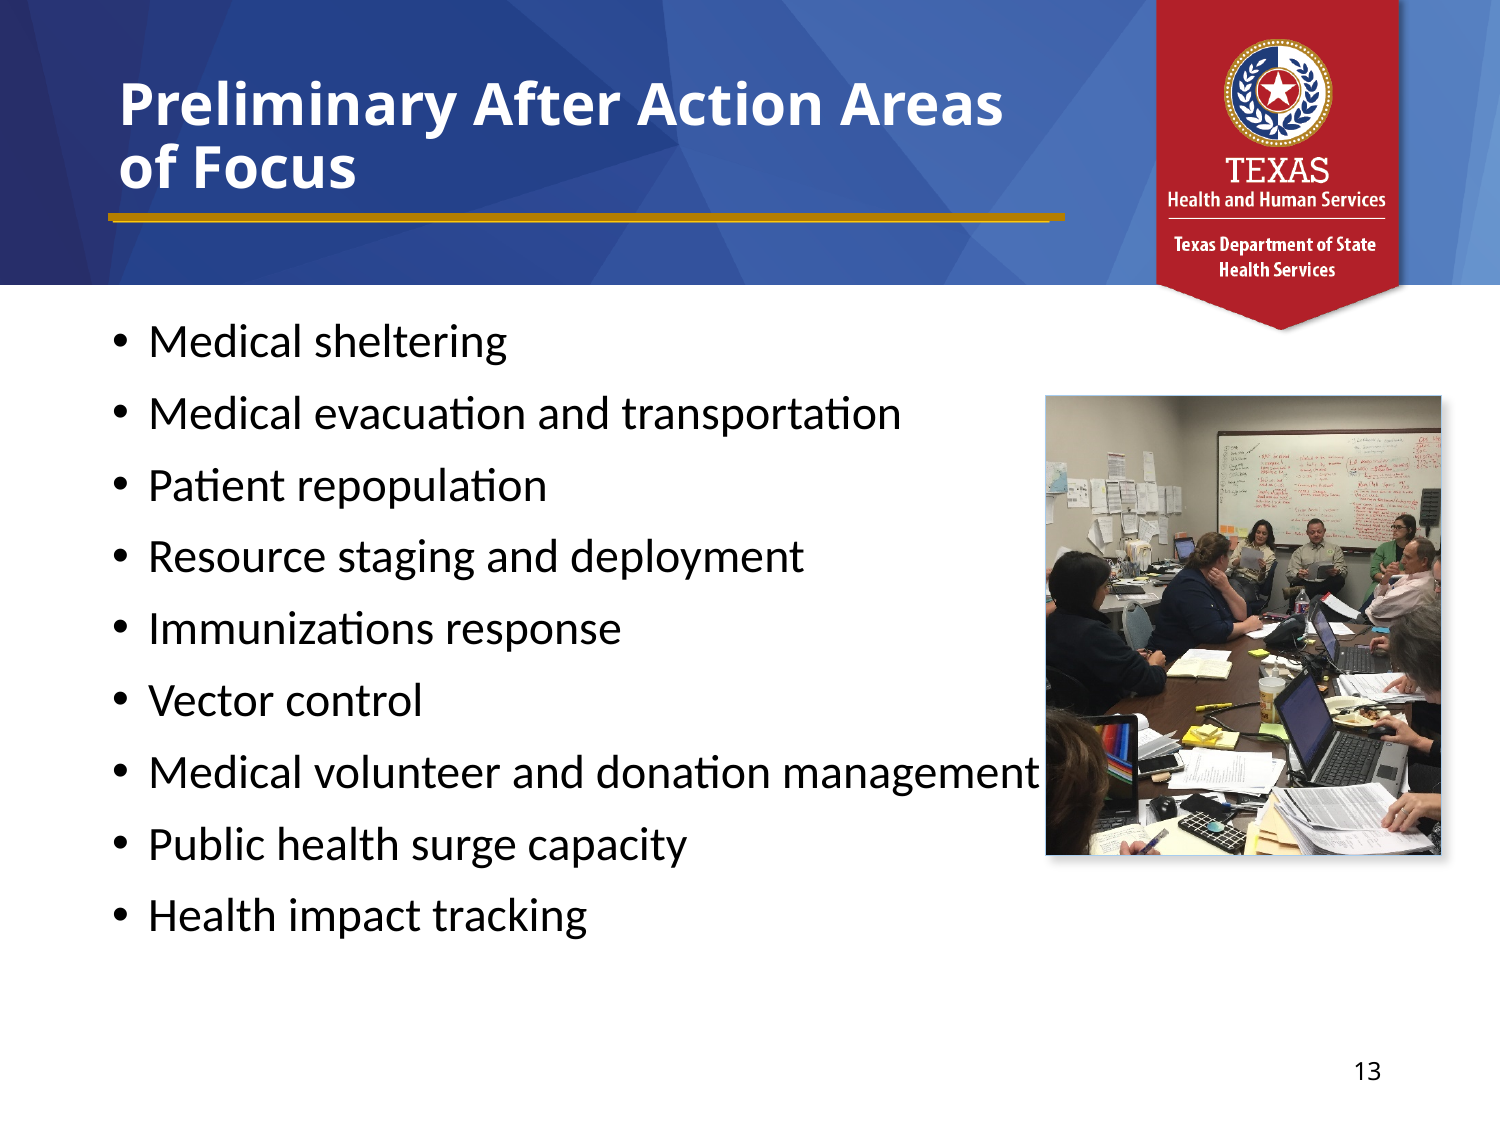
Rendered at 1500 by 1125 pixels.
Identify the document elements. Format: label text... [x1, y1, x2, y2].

picture [0, 0, 1500, 1125]
slide_number 13 [1059, 1042, 1397, 1103]
list Medical sheltering Medical evacuation and transportation Patient repopulation Resource staging and deployment Immunizations response Vector control Medical volunteer and donation management Public health surge capacity Health impact tracking [97, 308, 1060, 1004]
title Preliminary After Action Areas of Focus [103, 59, 1067, 209]
